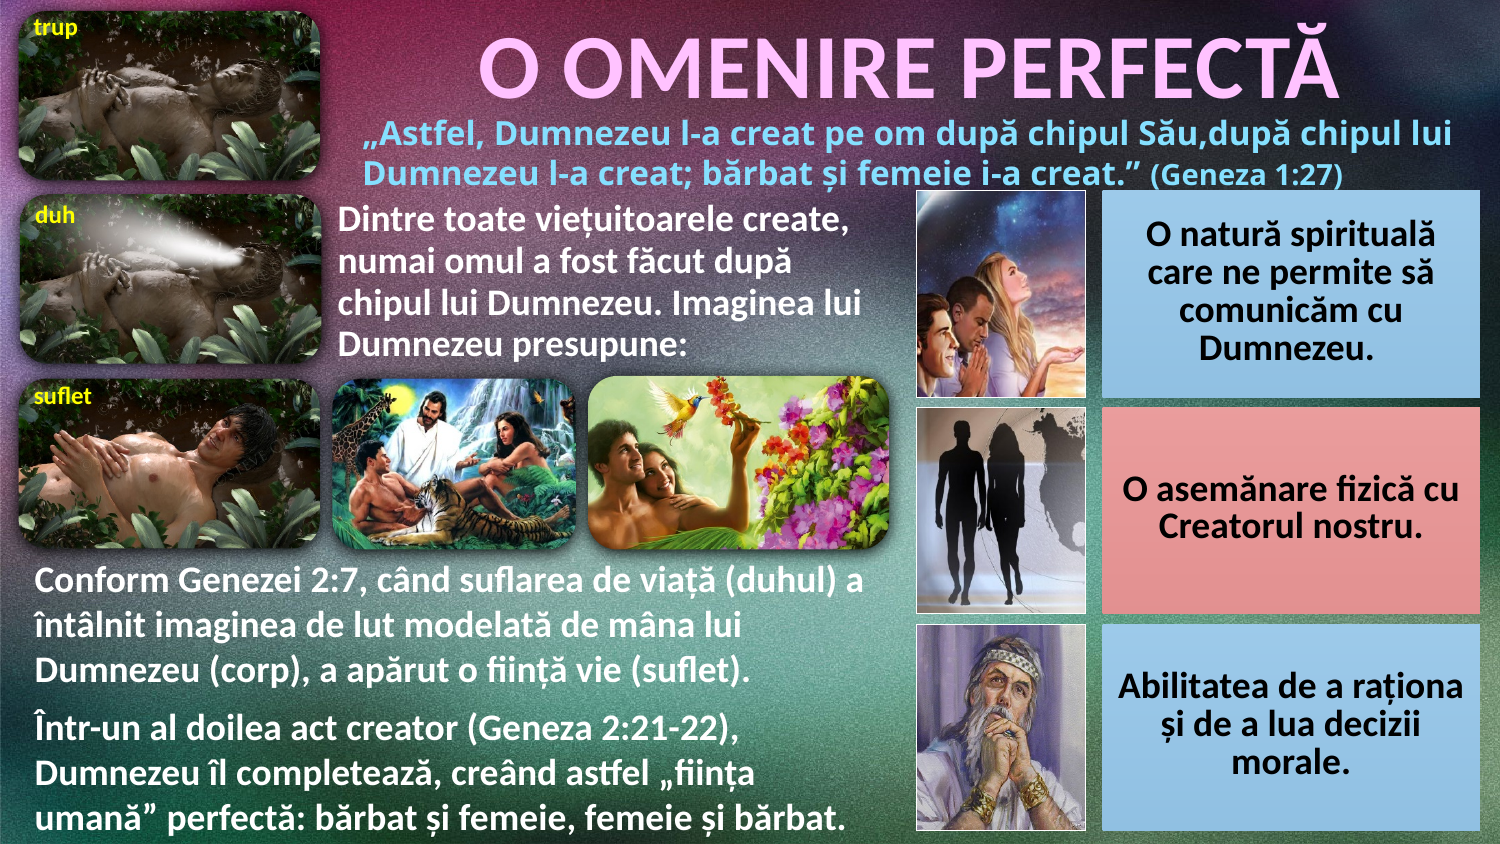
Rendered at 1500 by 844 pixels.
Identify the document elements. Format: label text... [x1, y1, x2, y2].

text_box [19, 190, 322, 364]
text_box O OMENIRE PERFECTĂ [319, 0, 1500, 125]
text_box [18, 3, 320, 181]
text_box „Astfel, Dumnezeu l‑a creat pe om după chipul Său,după chipul lui Dumnezeu l‑a creat; bărbat şi femeie i‑a creat.” (Geneza 1:27) [347, 104, 1480, 200]
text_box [916, 190, 1480, 831]
picture [0, 0, 1500, 844]
text_box Conform Genezei 2:7, când suflarea de viaţă (duhul) a întâlnit imaginea de lut modelată de mâna lui Dumnezeu (corp), a apărut o fiinţă vie (suflet). Într-un al doilea act creator (Geneza 2:21-22), Dumnezeu îl completează, creând astfel „fiinţa umană” perfectă: bărbat şi femeie, femeie şi bărbat. [19, 550, 881, 844]
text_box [18, 371, 320, 549]
text_box Dintre toate vieţuitoarele create, numai omul a fost făcut după chipul lui Dumnezeu. Imaginea lui Dumnezeu presupune: [322, 189, 903, 372]
